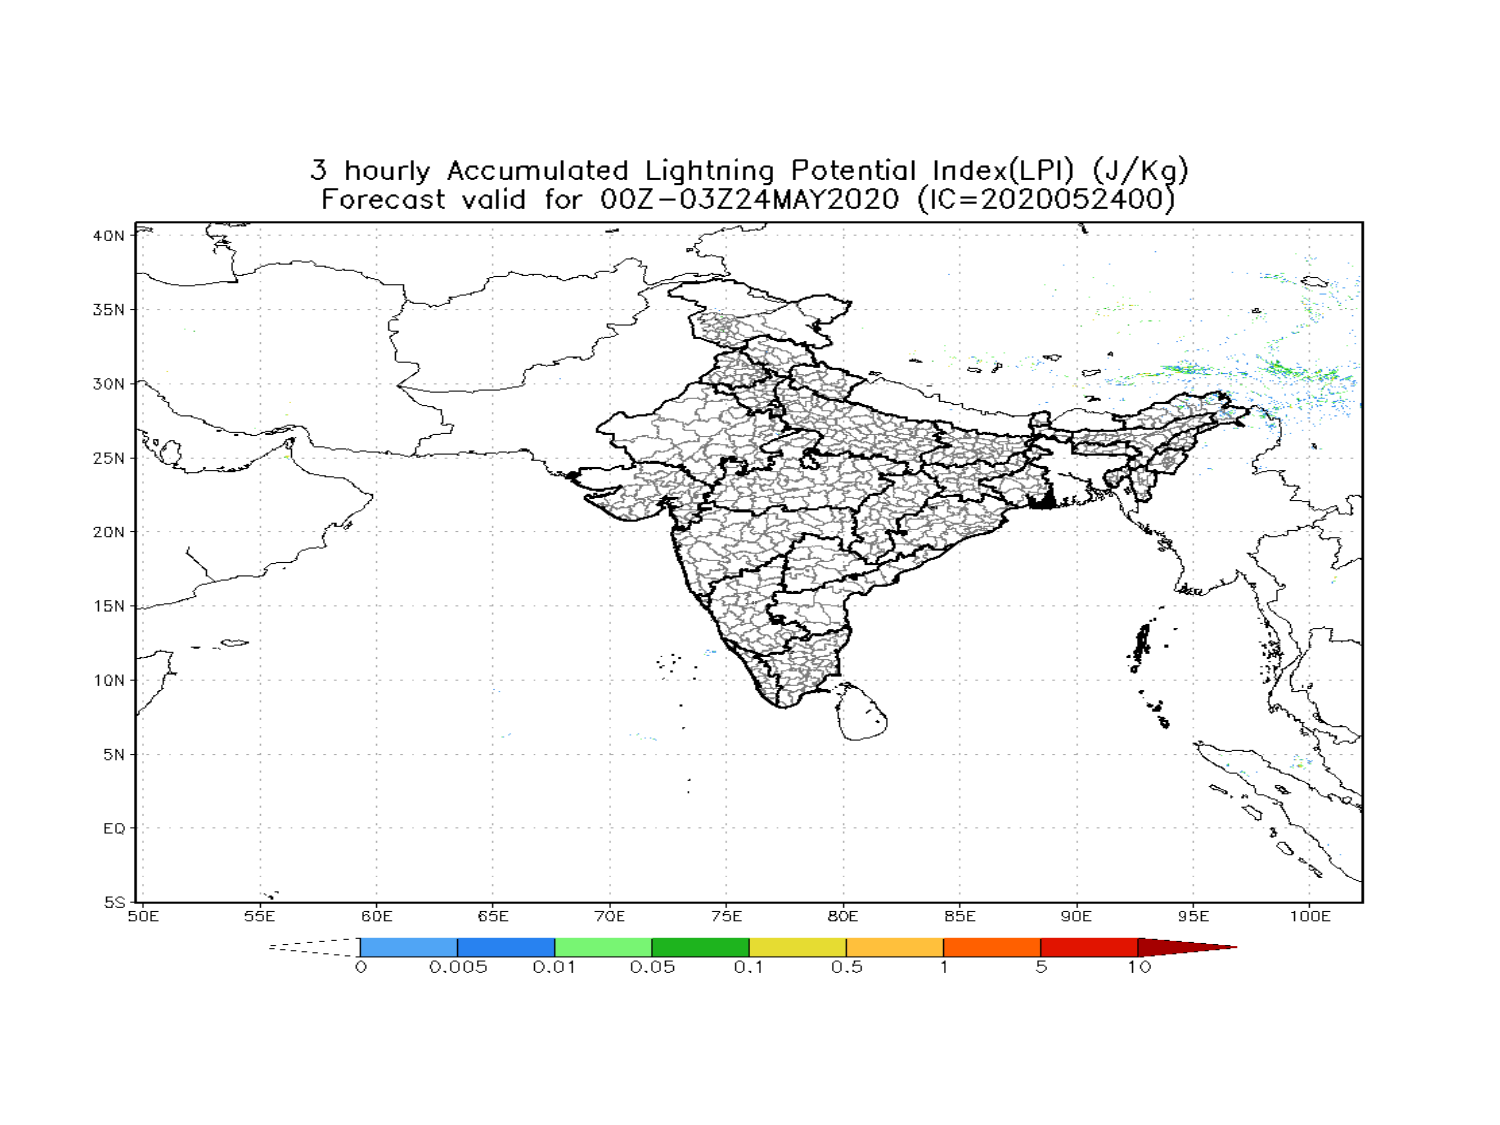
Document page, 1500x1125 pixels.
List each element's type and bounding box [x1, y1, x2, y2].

picture [74, 149, 1426, 976]
